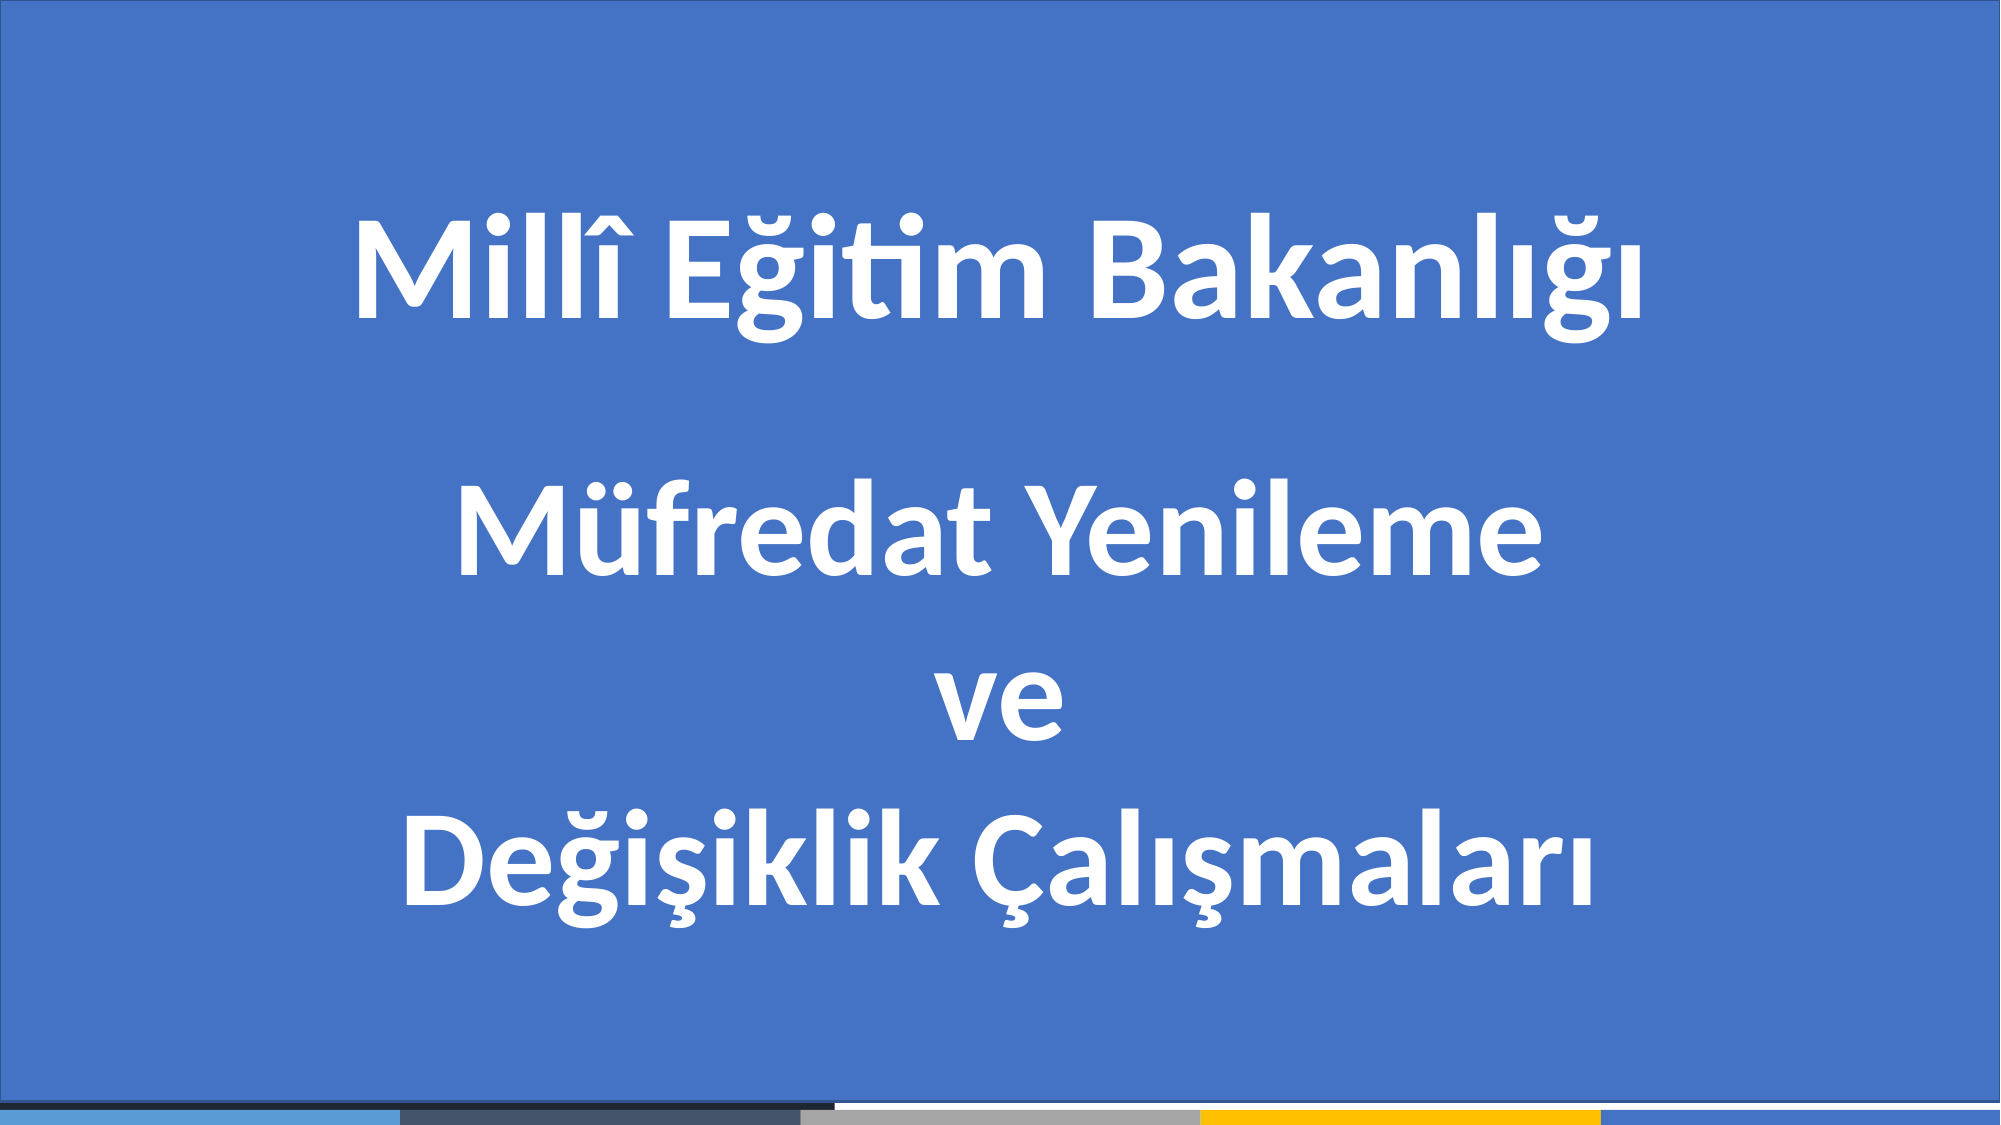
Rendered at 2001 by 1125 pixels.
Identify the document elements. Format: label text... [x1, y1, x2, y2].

text_box Millî Eğitim Bakanlığı Müfredat Yenileme ve Değişiklik Çalışmaları [0, 0, 2000, 1103]
